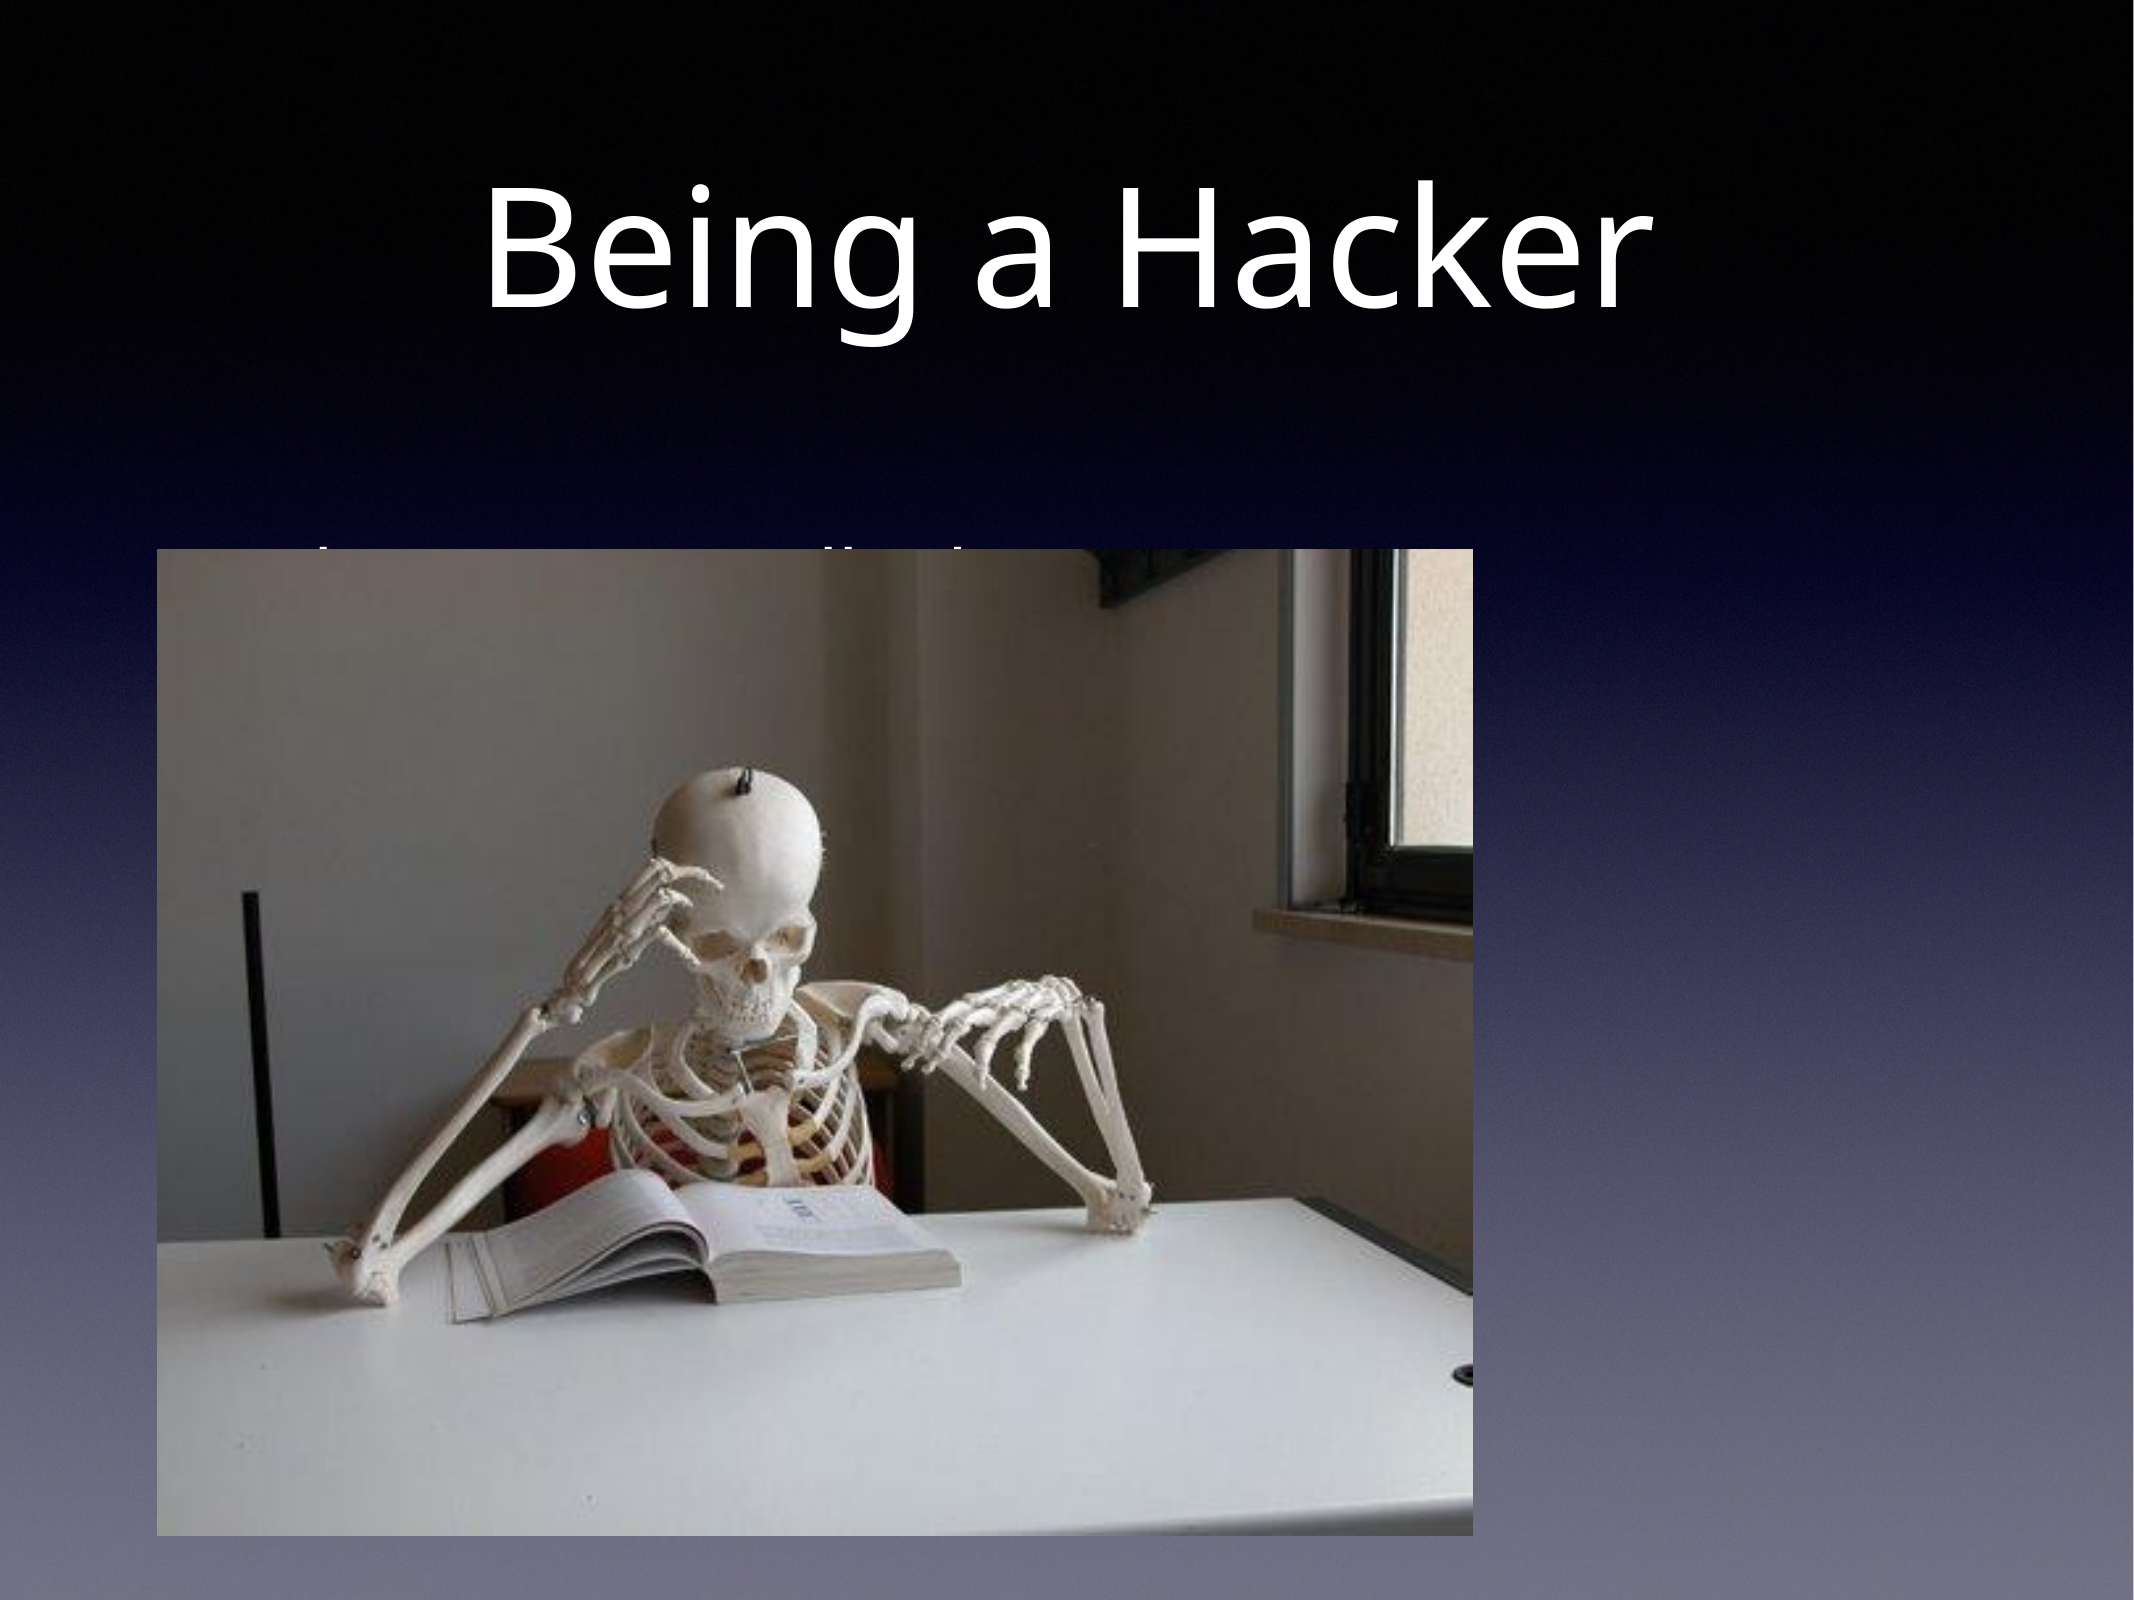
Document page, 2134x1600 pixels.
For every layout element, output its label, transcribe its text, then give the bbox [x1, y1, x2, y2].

list What you actually do: [155, 424, 1978, 1457]
picture [0, 0, 2134, 1600]
title Being a Hacker [155, 66, 1978, 416]
